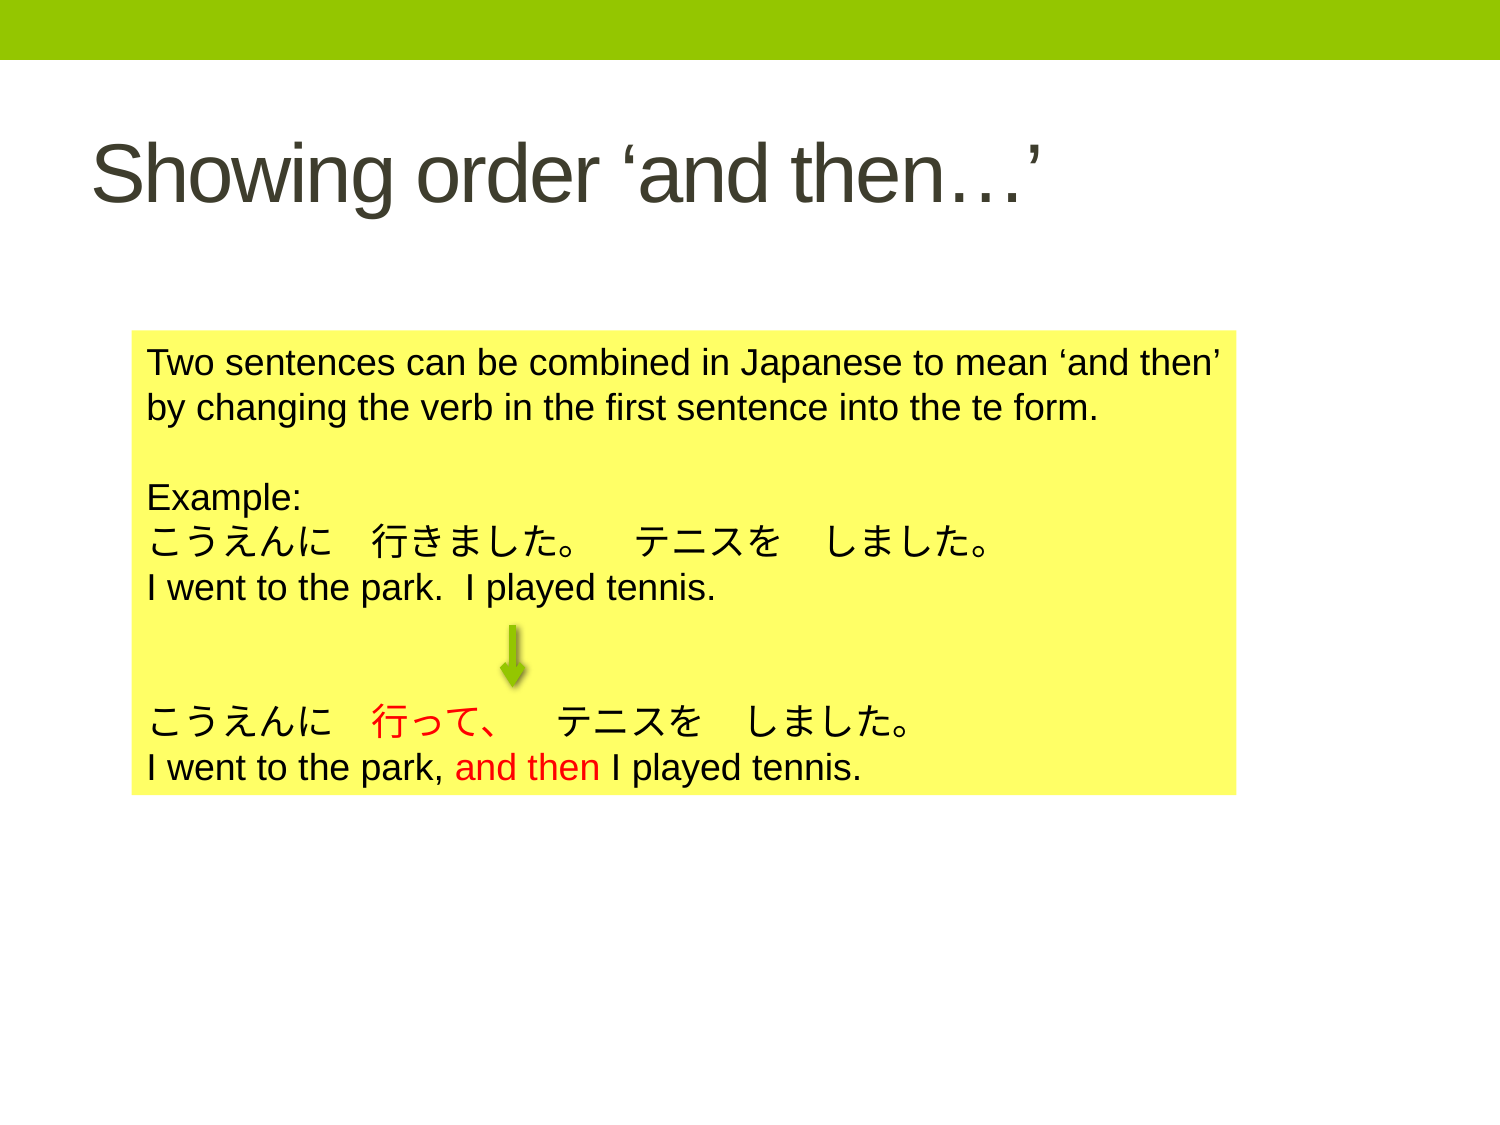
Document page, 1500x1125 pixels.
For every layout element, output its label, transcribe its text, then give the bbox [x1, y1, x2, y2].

text_box Two sentences can be combined in Japanese to mean ‘and then’ by changing the verb in the first sentence into the te form. Example: こうえんに 行きました。 テニスを しました。 I went to the park. I played tennis. こうえんに 行って、 テニスを しました。 I went to the park, and then I played tennis. [131, 330, 1237, 796]
title Showing order ‘and then…’ [75, 87, 1425, 250]
